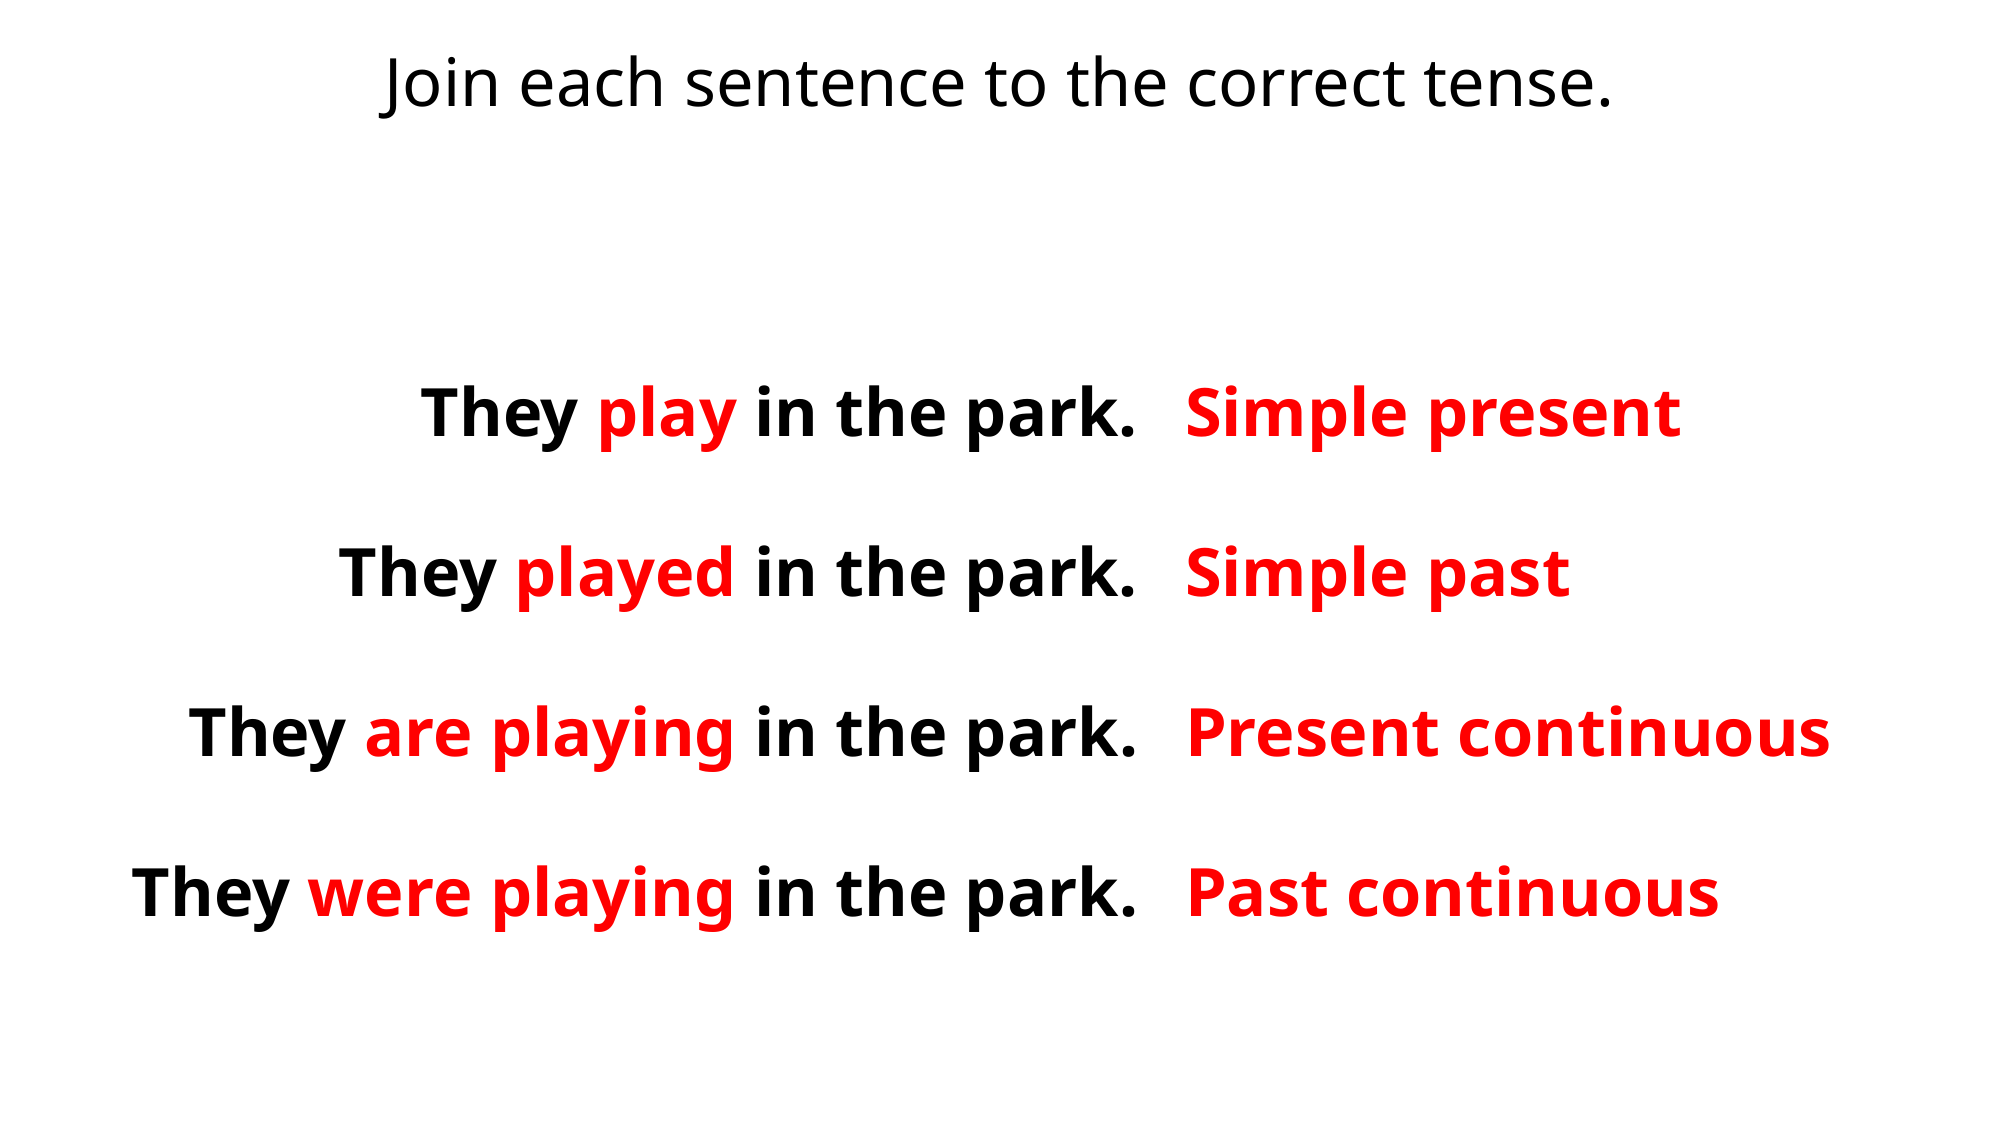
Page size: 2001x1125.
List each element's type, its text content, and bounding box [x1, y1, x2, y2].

text_box Simple present Simple past Present continuous Past continuous [1170, 362, 1985, 1125]
text_box Join each sentence to the correct tense. [148, 32, 1852, 128]
text_box They play in the park. They played in the park. They are playing in the park. They were playing in the park. [15, 362, 1154, 1125]
